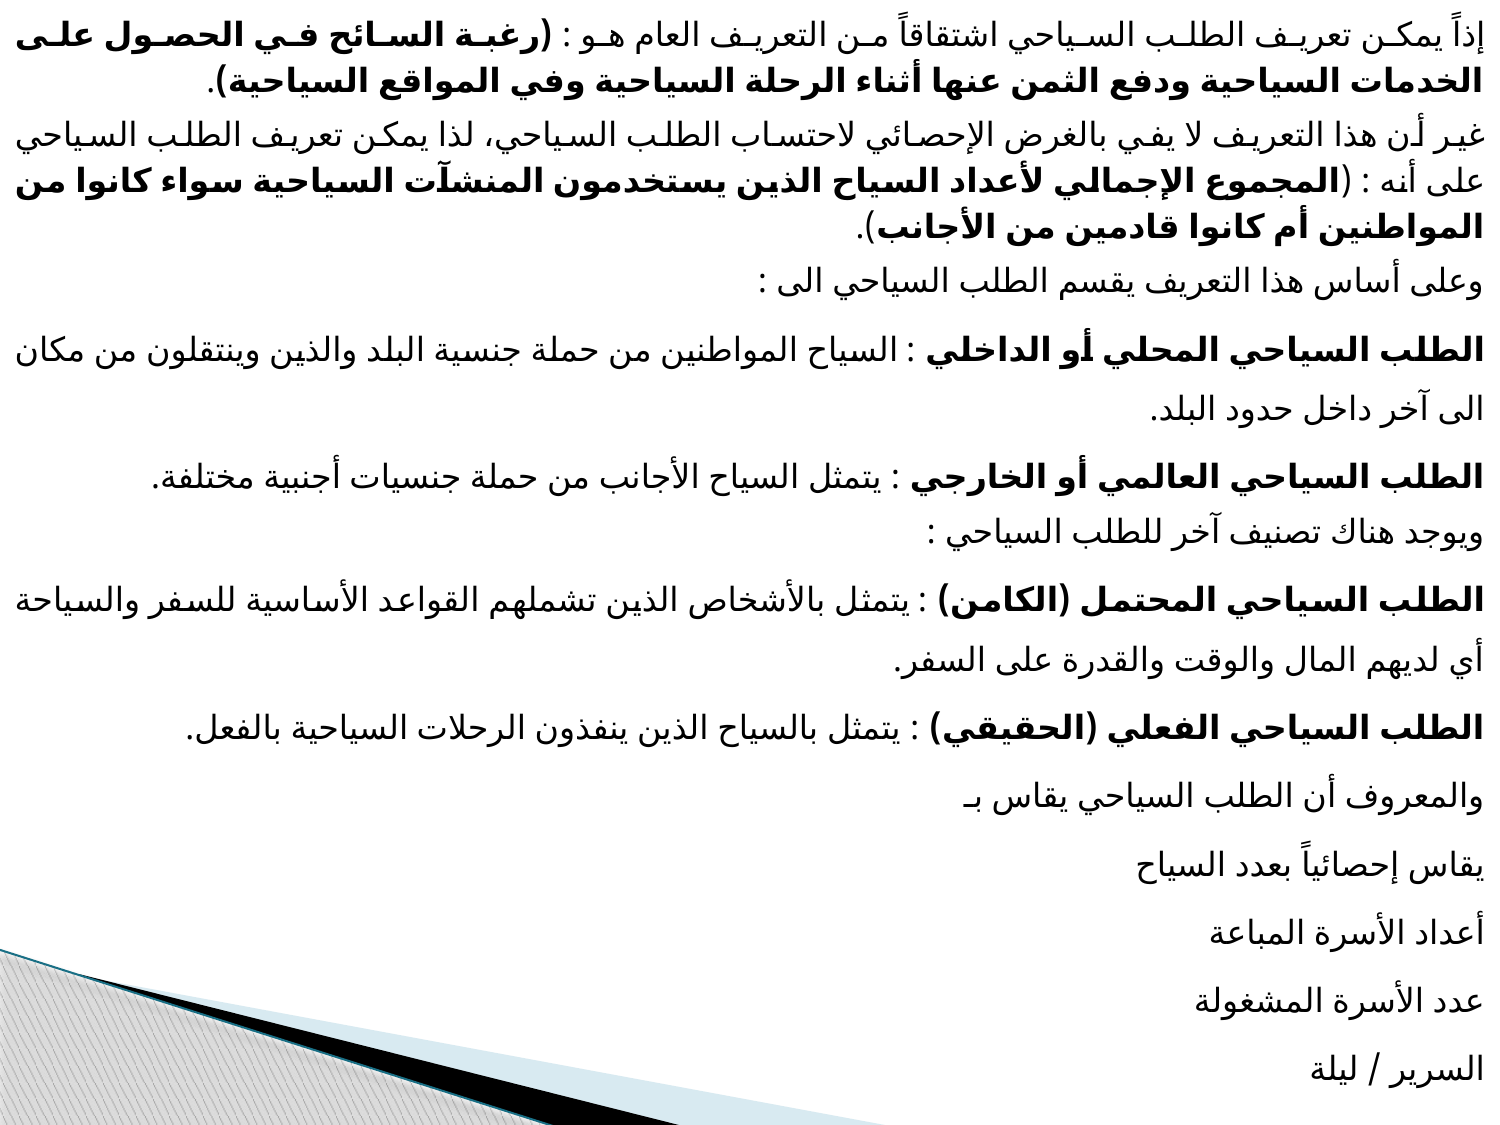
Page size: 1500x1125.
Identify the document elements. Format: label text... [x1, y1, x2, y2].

list إذاً يمكن تعريف الطلب السياحي اشتقاقاً من التعريف العام هو : (رغبة السائح في الحصول على الخدمات السياحية ودفع الثمن عنها أثناء الرحلة السياحية وفي المواقع السياحية). غير أن هذا التعريف لا يفي بالغرض الإحصائي لاحتساب الطلب السياحي، لذا يمكن تعريف الطلب السياحي على أنه : (المجموع الإجمالي لأعداد السياح الذين يستخدمون المنشآت السياحية سواء كانوا من المواطنين أم كانوا قادمين من الأجانب). وعلى أساس هذا التعريف يقسم الطلب السياحي الى : الطلب السياحي المحلي أو الداخلي : السياح المواطنين من حملة جنسية البلد والذين وينتقلون من مكان الى آخر داخل حدود البلد. الطلب السياحي العالمي أو الخارجي : يتمثل السياح الأجانب من حملة جنسيات أجنبية مختلفة. ويوجد هناك تصنيف آخر للطلب السياحي : الطلب السياحي المحتمل (الكامن) : يتمثل بالأشخاص الذين تشملهم القواعد الأساسية للسفر والسياحة أي لديهم المال والوقت والقدرة على السفر. الطلب السياحي الفعلي (الحقيقي) : يتمثل بالسياح الذين ينفذون الرحلات السياحية بالفعل. والمعروف أن الطلب السياحي يقاس بـ يقاس إحصائياً بعدد السياح أعداد الأسرة المباعة عدد الأسرة المشغولة السرير / ليلة [0, 0, 1500, 1125]
